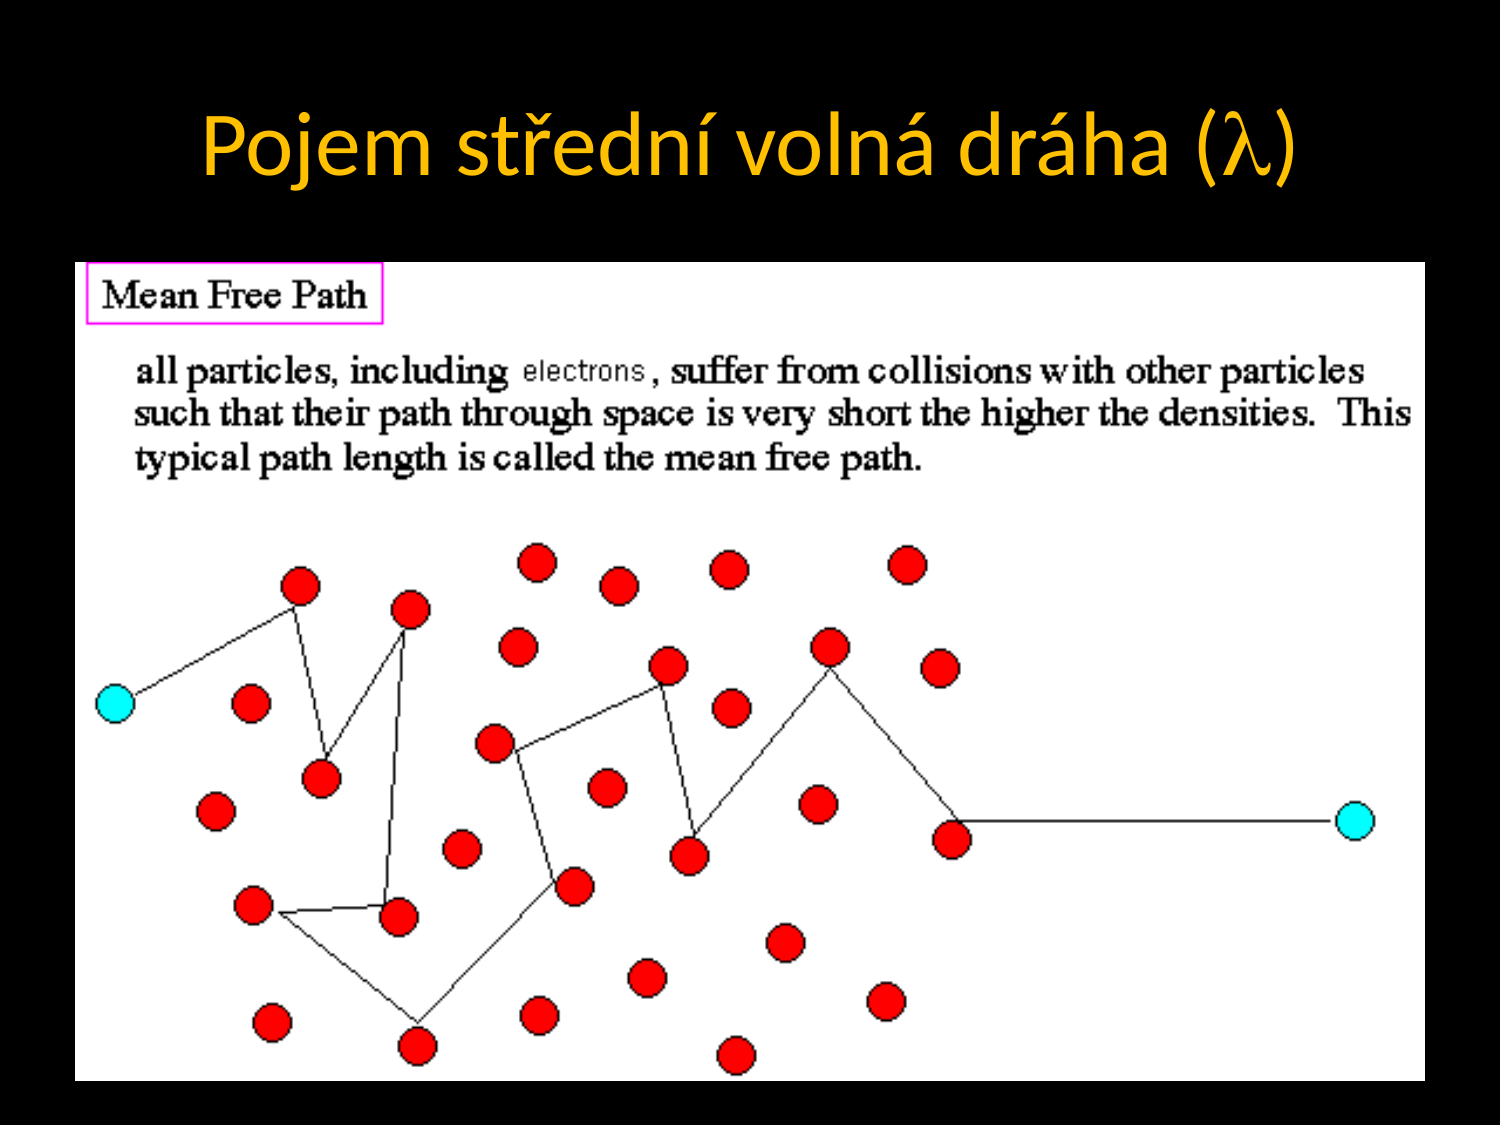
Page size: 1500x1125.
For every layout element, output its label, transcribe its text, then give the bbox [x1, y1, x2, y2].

title Pojem střední volná dráha () [75, 45, 1425, 233]
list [74, 262, 1426, 1081]
